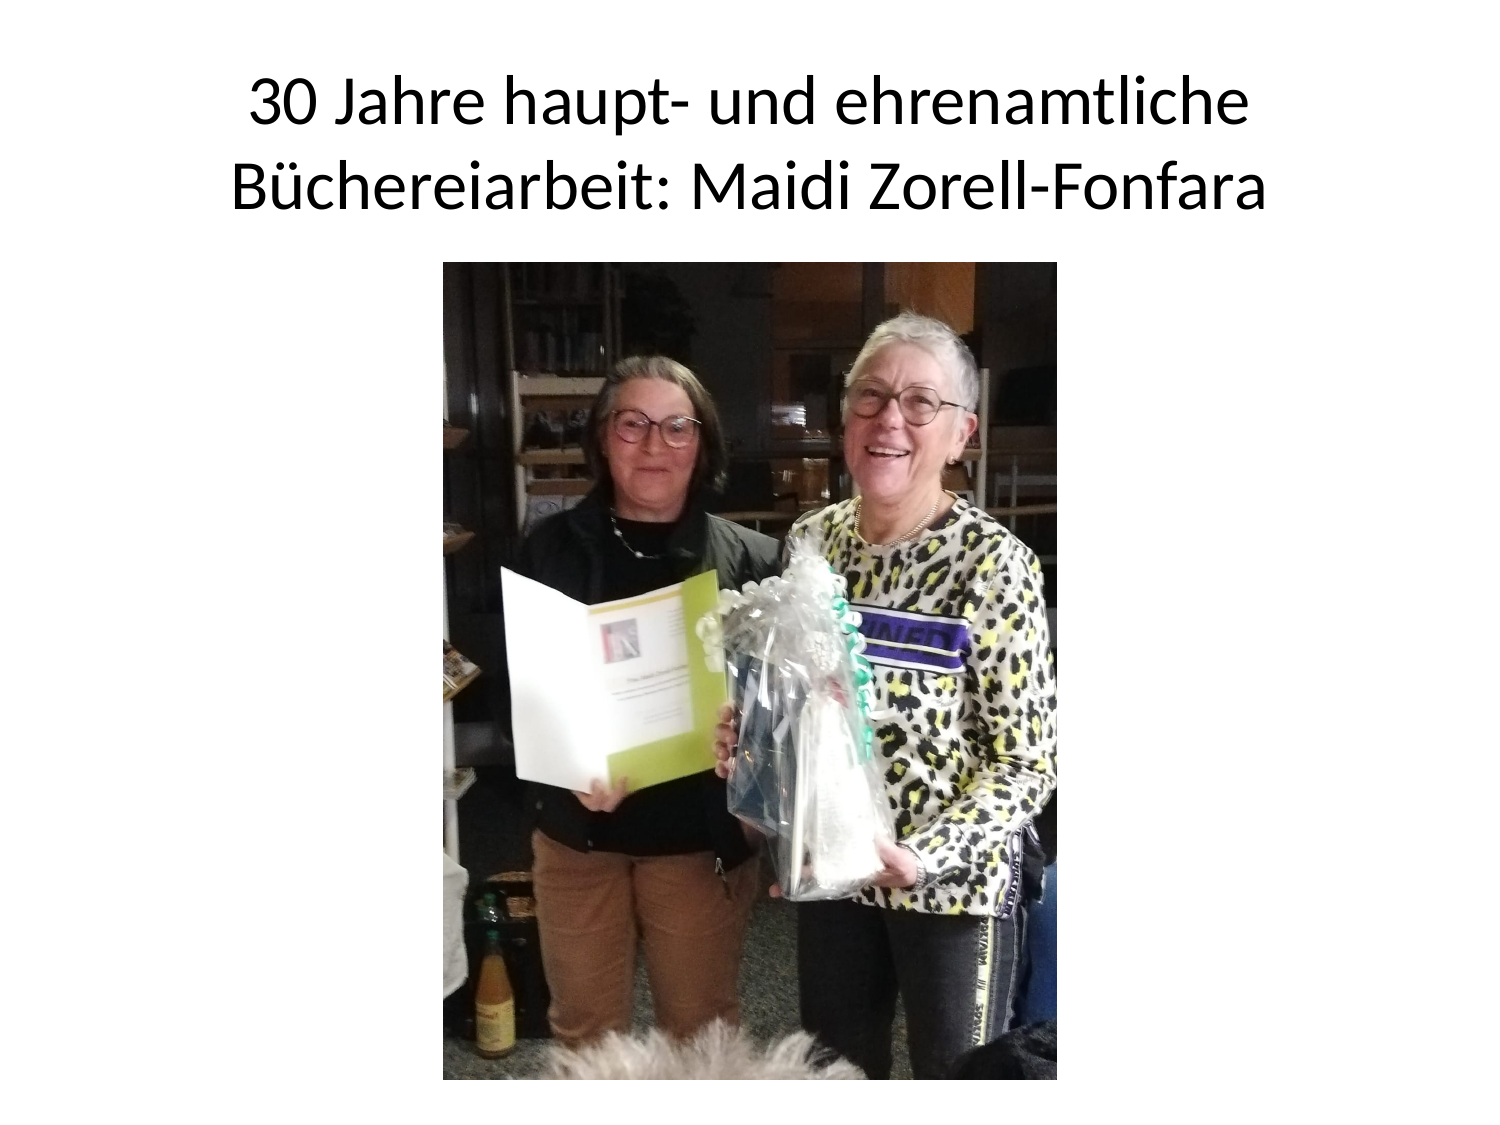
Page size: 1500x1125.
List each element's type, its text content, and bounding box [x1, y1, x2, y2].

title 30 Jahre haupt- und ehrenamtliche Büchereiarbeit: Maidi Zorell-Fonfara [75, 45, 1425, 233]
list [442, 262, 1057, 1081]
